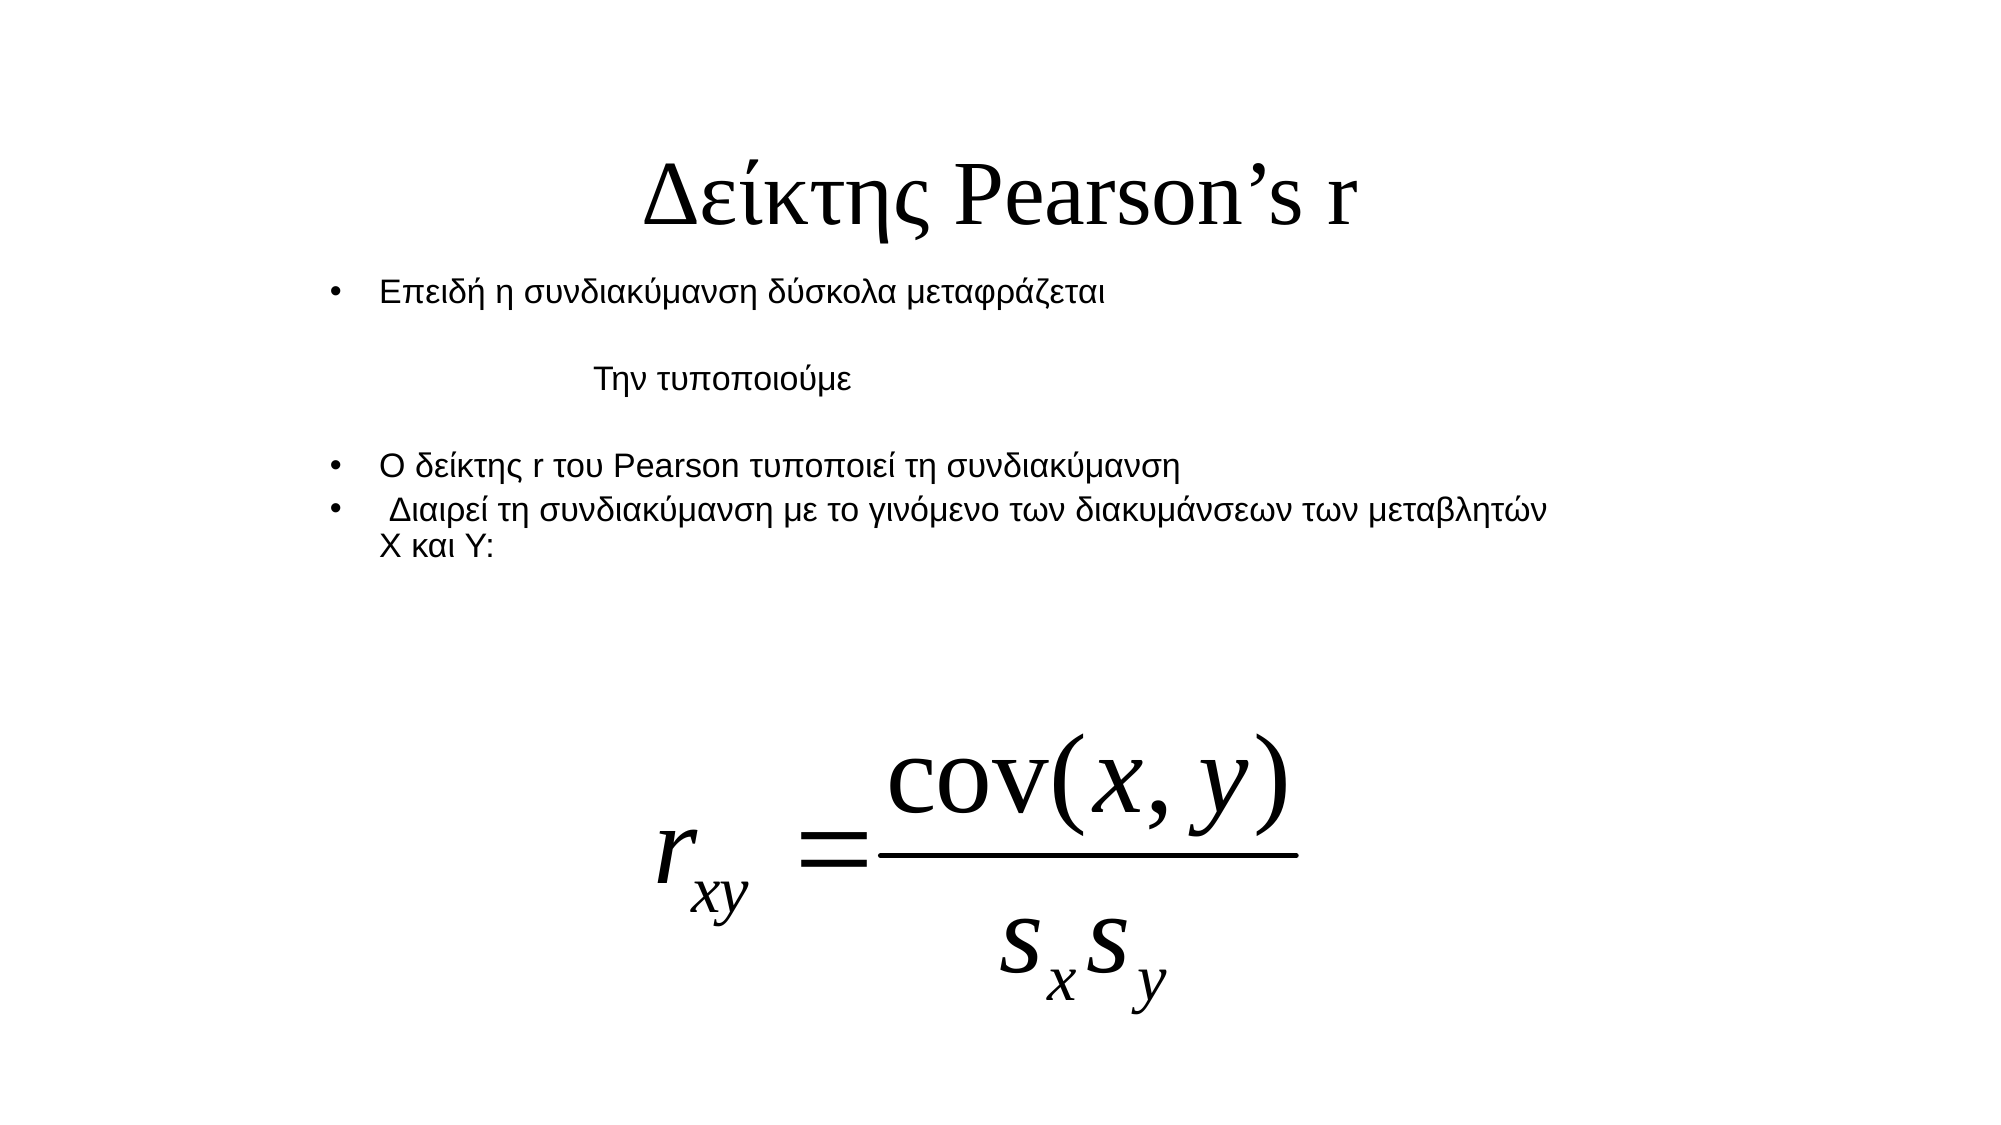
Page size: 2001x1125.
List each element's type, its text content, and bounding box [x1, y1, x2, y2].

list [635, 703, 1317, 1036]
title Δείκτης Pearson’s r [99, 75, 1900, 300]
list Επειδή η συνδιακύμανση δύσκολα μεταφράζεται Την τυποποιούμε Ο δείκτης r του Pearson τυποποιεί τη συνδιακύμανση Διαιρεί τη συνδιακύμανση με το γινόμενο των διακυμάνσεων των μεταβλητών X και Y: [314, 267, 1569, 576]
